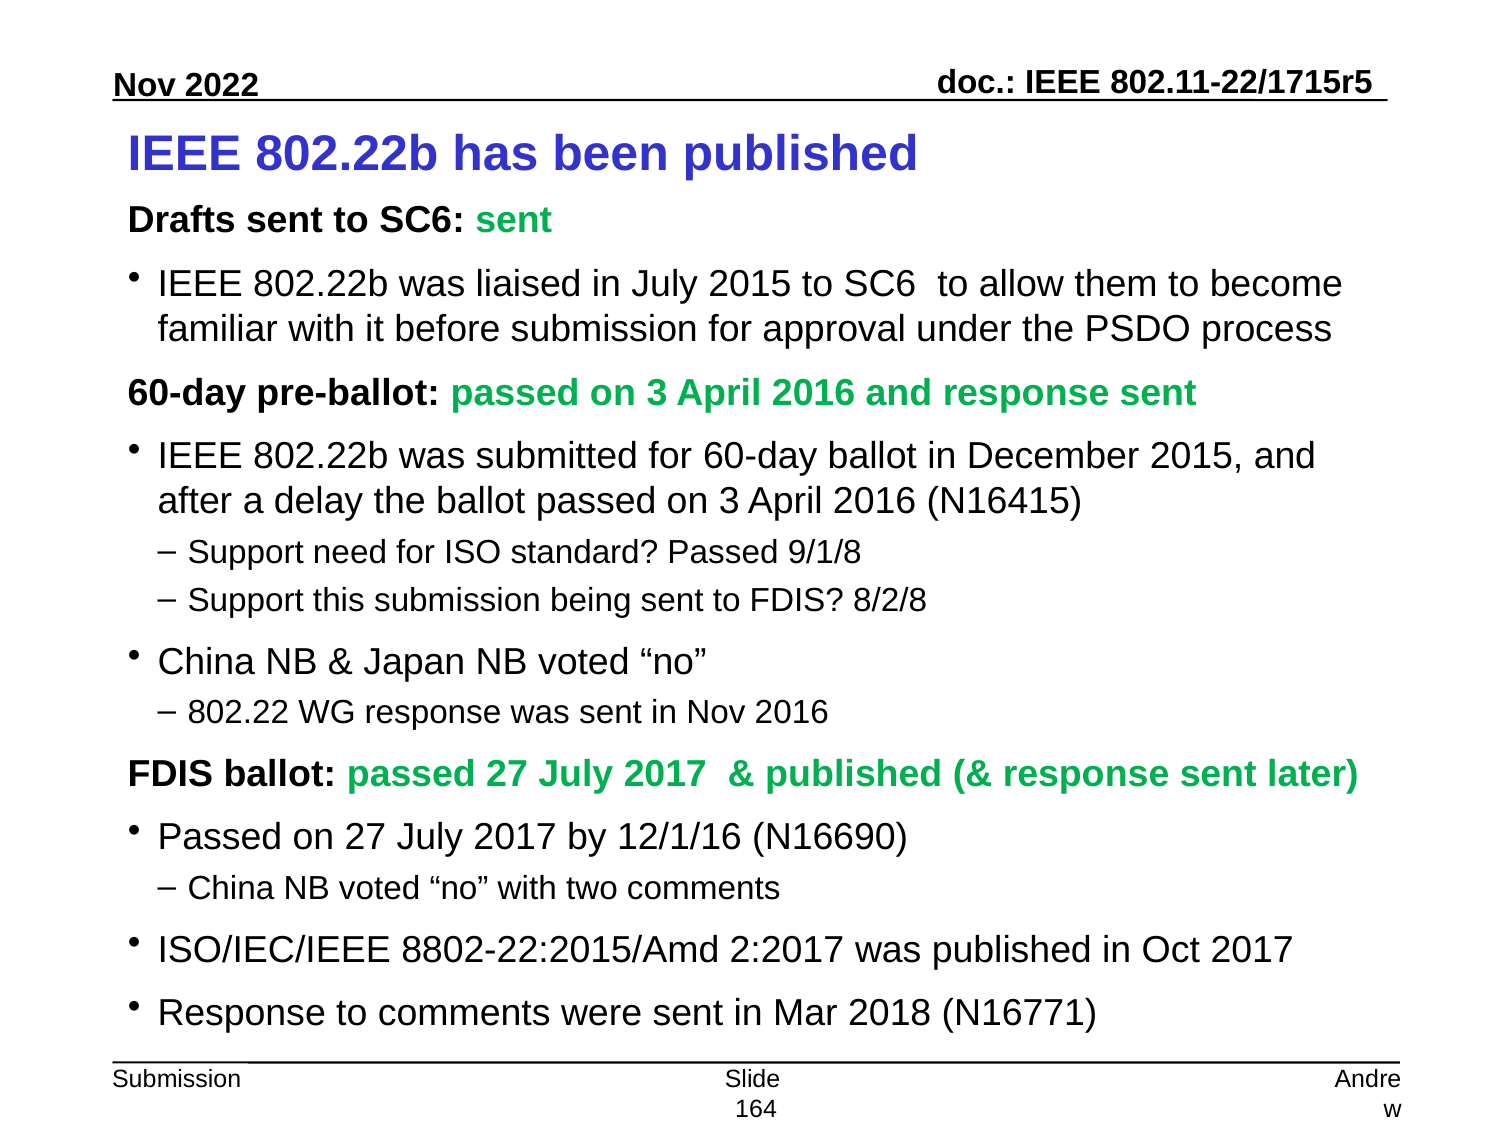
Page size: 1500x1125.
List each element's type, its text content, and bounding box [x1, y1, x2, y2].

title IEEE 802.22b has been published [112, 112, 1388, 187]
footer Andrew Myles, Cisco [1320, 1061, 1402, 1093]
list Drafts sent to SC6: sent IEEE 802.22b was liaised in July 2015 to SC6 to allow them to become familiar with it before submission for approval under the PSDO process 60-day pre-ballot: passed on 3 April 2016 and response sent IEEE 802.22b was submitted for 60-day ballot in December 2015, and after a delay the ballot passed on 3 April 2016 (N16415) Support need for ISO standard? Passed 9/1/8 Support this submission being sent to FDIS? 8/2/8 China NB & Japan NB voted “no” 802.22 WG response was sent in Nov 2016 FDIS ballot: passed 27 July 2017 & published (& response sent later) Passed on 27 July 2017 by 12/1/16 (N16690) China NB voted “no” with two comments ISO/IEC/IEEE 8802-22:2015/Amd 2:2017 was published in Oct 2017 Response to comments were sent in Mar 2018 (N16771) [112, 187, 1388, 863]
slide_number Slide 164 [709, 1061, 803, 1093]
